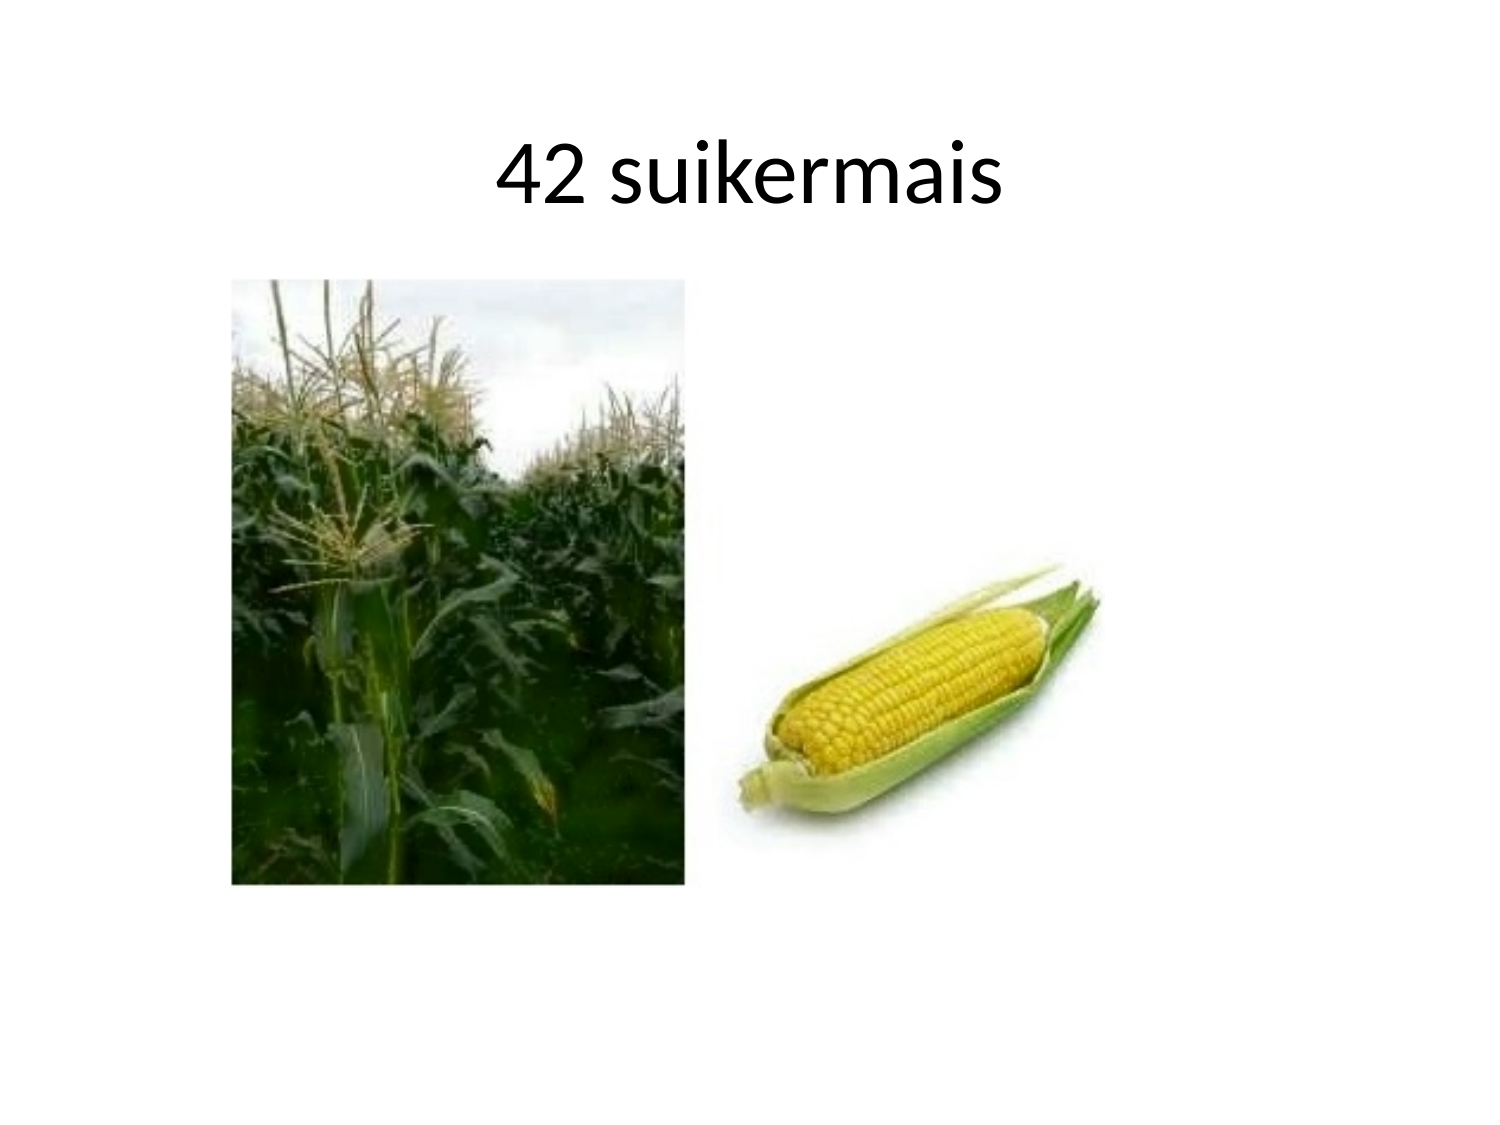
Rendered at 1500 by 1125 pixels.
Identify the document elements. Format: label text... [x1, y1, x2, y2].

picture [229, 278, 1105, 888]
title 42 suikermais [112, 78, 1388, 256]
